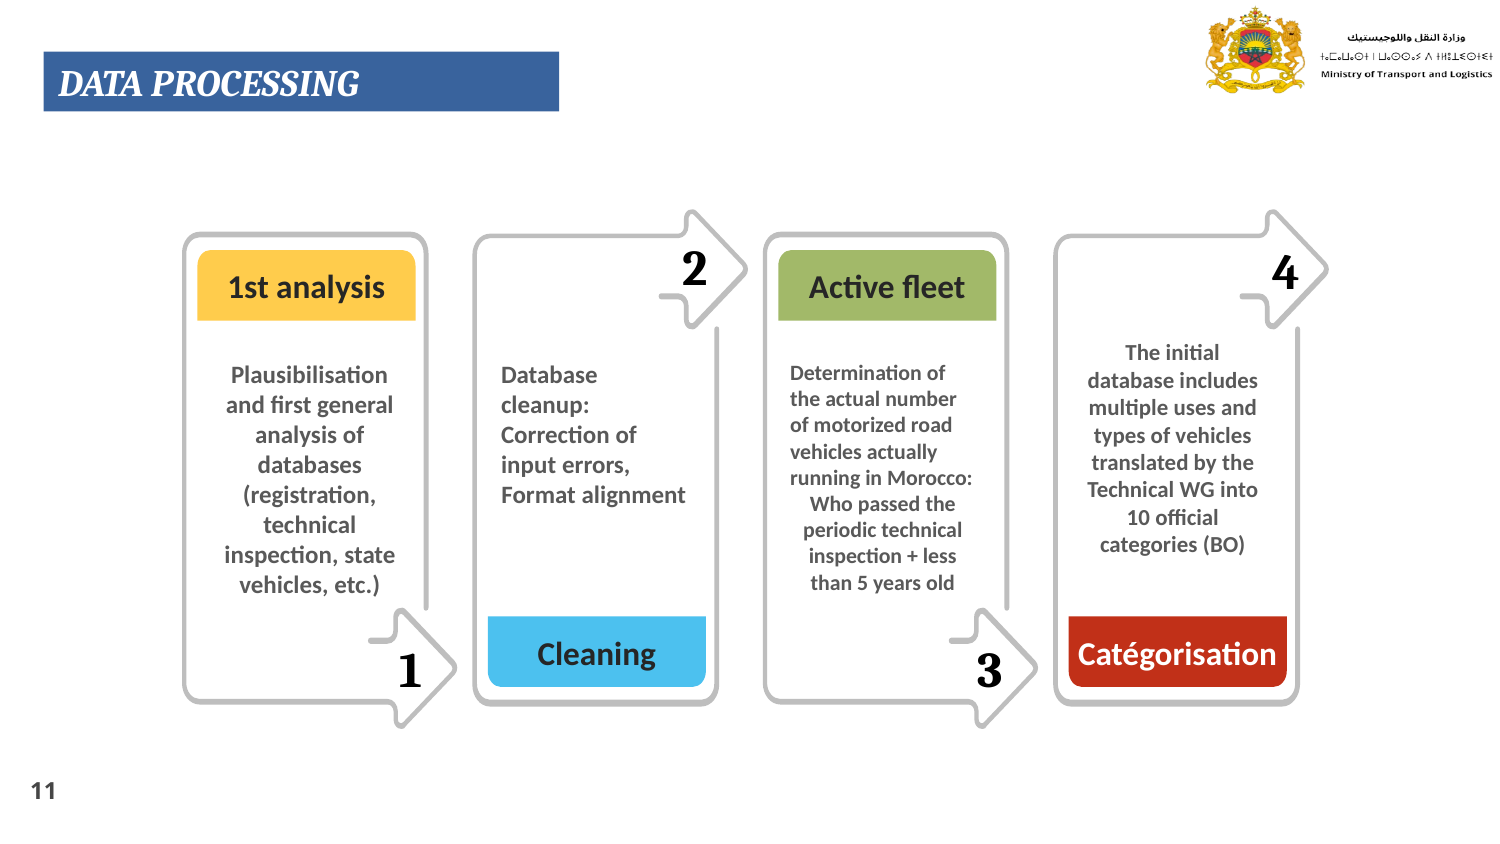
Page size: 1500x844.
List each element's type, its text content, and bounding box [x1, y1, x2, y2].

text_box [389, 705, 426, 729]
text_box 1st analysis [197, 250, 416, 321]
text_box Determination of the actual number of motorized road vehicles actually running in Morocco: Who passed the periodic technical inspection + less than 5 years old [790, 351, 976, 602]
text_box 3 [962, 629, 1010, 705]
text_box [1010, 634, 1039, 702]
text_box Cleaning [487, 616, 706, 687]
text_box [182, 231, 429, 705]
text_box DATA PROCESSING [43, 51, 560, 112]
text_box 2 [667, 227, 715, 303]
text_box 4 [1257, 231, 1306, 307]
text_box 1 [384, 629, 433, 705]
text_box [433, 638, 458, 698]
text_box [683, 230, 748, 330]
text_box Catégorisation [1068, 616, 1287, 687]
text_box [1263, 209, 1297, 231]
text_box Database cleanup: Correction of input errors, Format alignment [501, 351, 687, 516]
text_box The initial database includes multiple uses and types of vehicles translated by the Technical WG into 10 official categories (BO) [1080, 330, 1266, 565]
slide_number 11 [0, 768, 88, 816]
text_box Plausibilisation and first general analysis of databases (registration, technical inspection, state vehicles, etc.) [211, 351, 409, 606]
text_box [472, 233, 720, 707]
text_box Active fleet [778, 250, 997, 321]
text_box [762, 231, 1010, 705]
text_box [1053, 233, 1301, 707]
picture [1186, 1, 1500, 106]
text_box [1306, 241, 1329, 298]
text_box [683, 209, 712, 227]
text_box [970, 705, 1007, 729]
